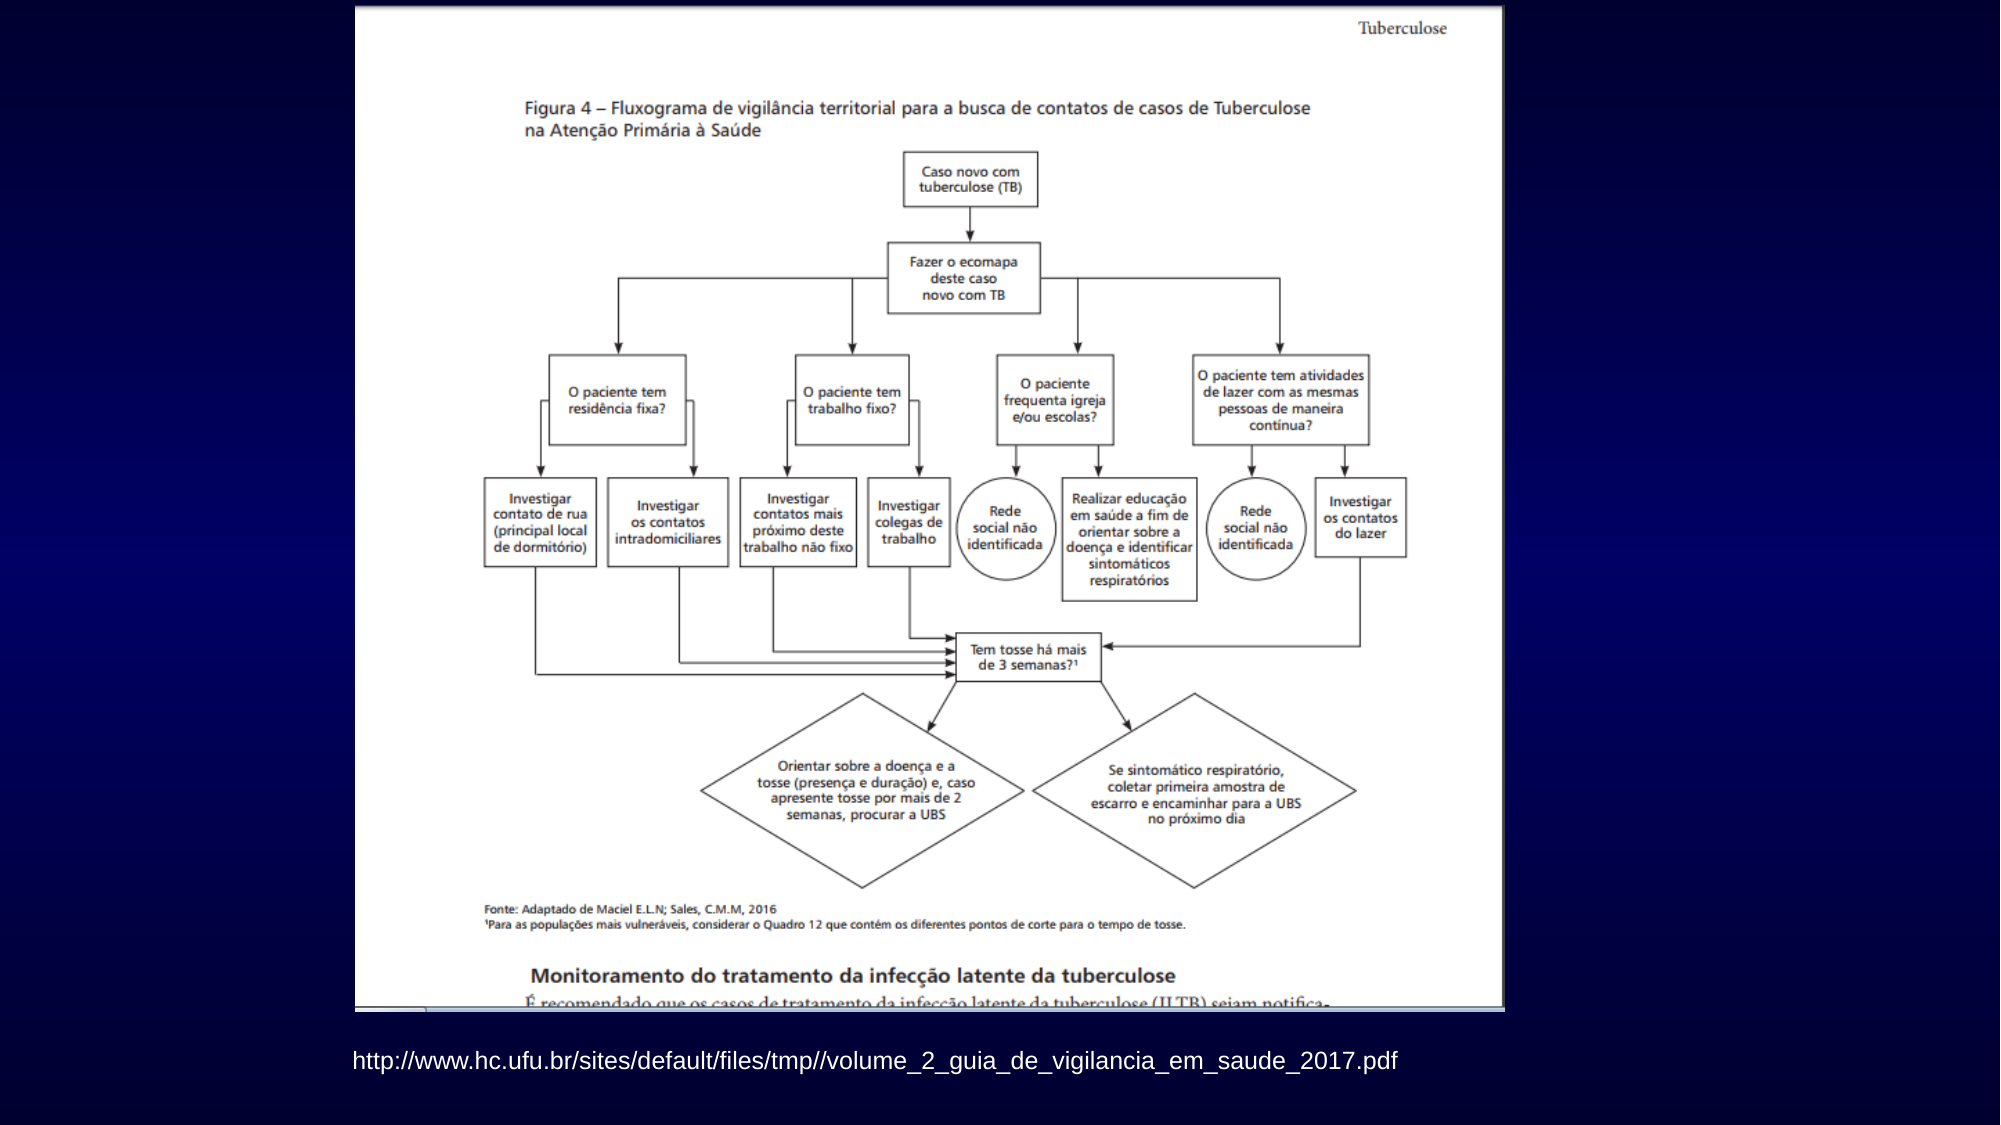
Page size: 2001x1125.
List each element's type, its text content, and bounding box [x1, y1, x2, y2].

picture [355, 5, 1506, 1012]
text_box http://www.hc.ufu.br/sites/default/files/tmp//volume_2_guia_de_vigilancia_em_saude_2017.pdf [337, 1037, 1488, 1083]
